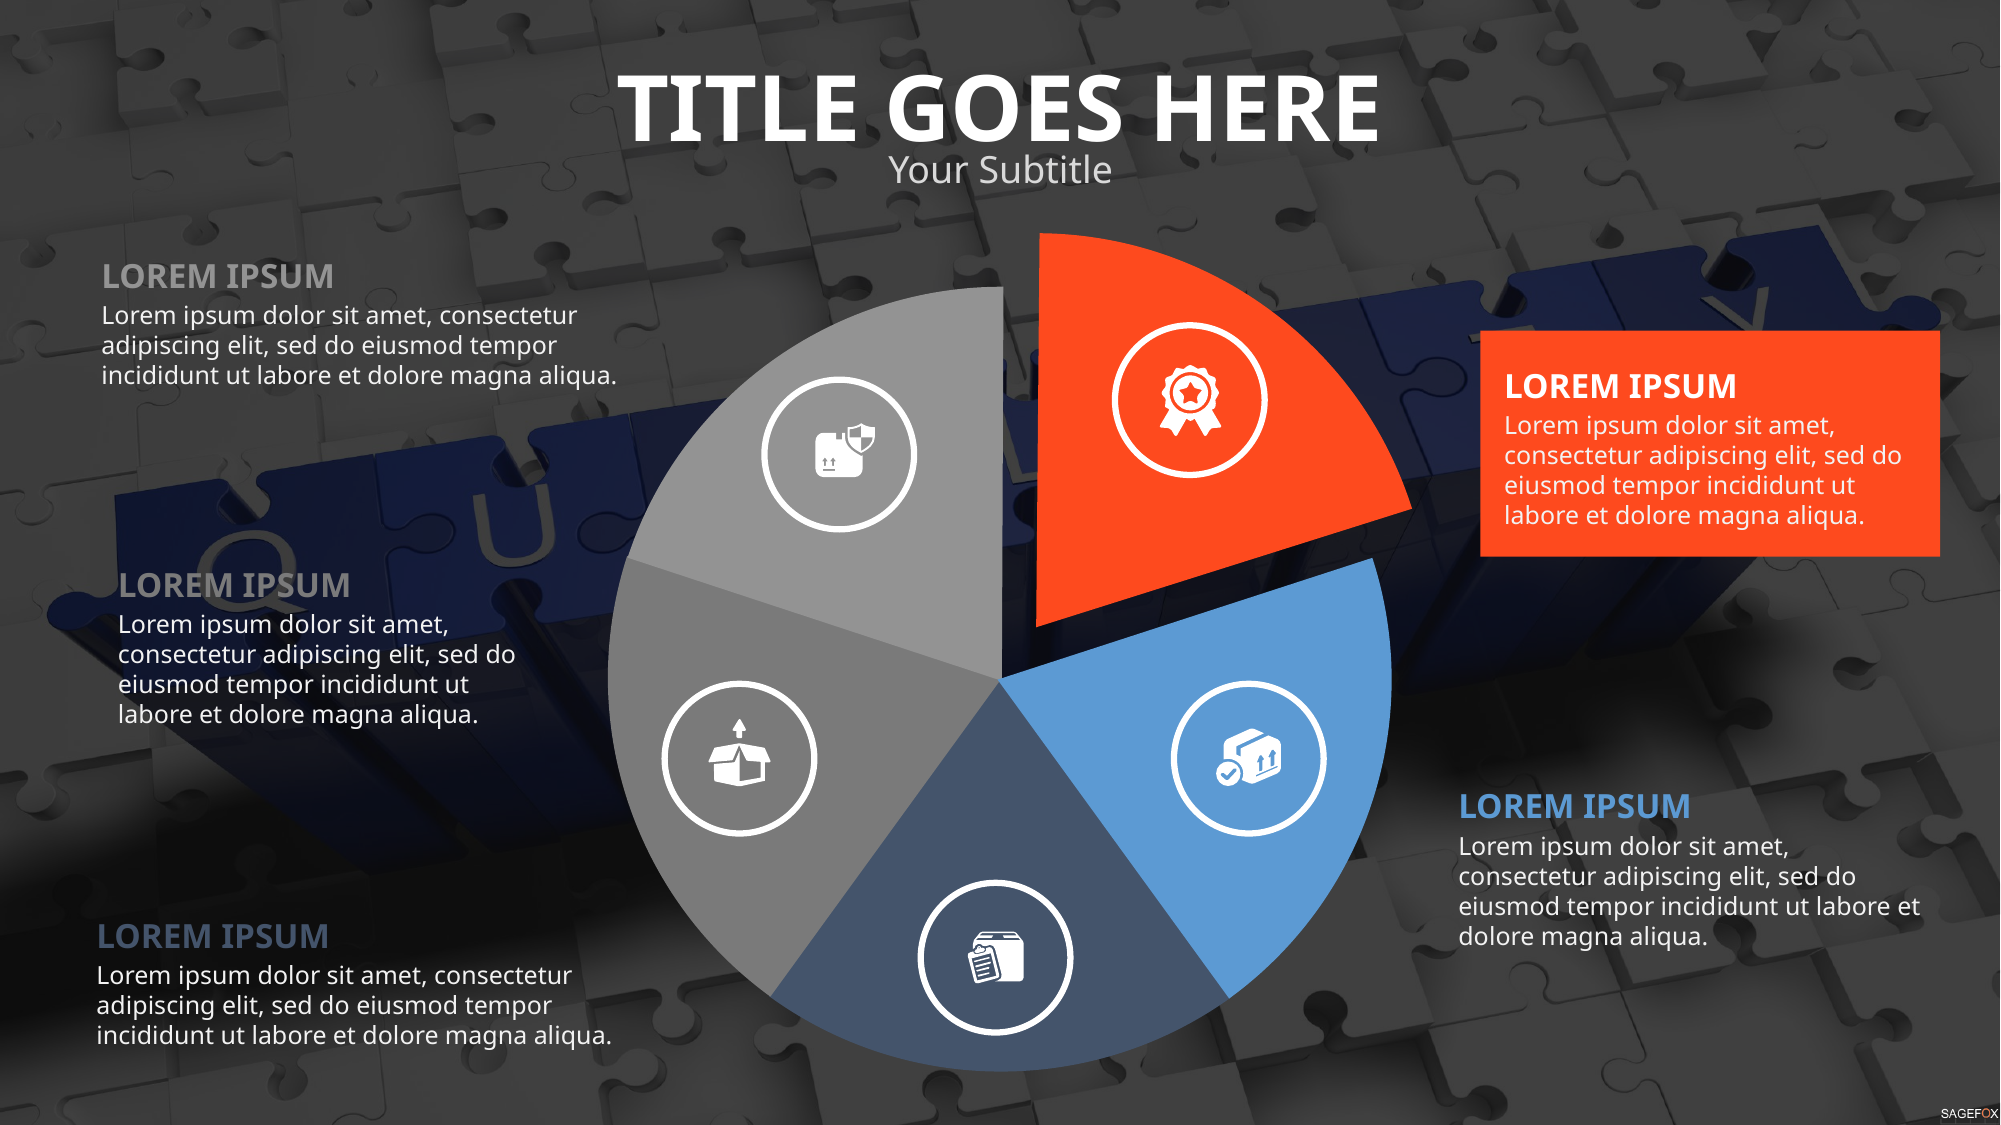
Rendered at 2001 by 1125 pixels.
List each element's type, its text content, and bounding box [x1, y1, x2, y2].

text_box [663, 682, 816, 835]
text_box [771, 685, 1230, 1073]
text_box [548, 42, 1452, 199]
text_box [708, 743, 771, 787]
text_box [815, 423, 875, 478]
text_box [1223, 728, 1281, 784]
text_box [732, 718, 746, 739]
text_box LOREM IPSUM Lorem ipsum dolor sit amet, consectetur adipiscing elit, sed do eiusmod tempor incididunt ut labore et dolore magna aliqua. [1443, 778, 1941, 958]
text_box [967, 931, 1024, 984]
text_box [1172, 682, 1325, 835]
picture [0, 0, 2001, 1125]
text_box [995, 556, 1393, 1000]
text_box LOREM IPSUM Lorem ipsum dolor sit amet, consectetur adipiscing elit, sed do eiusmod tempor incididunt ut labore et dolore magna aliqua. [103, 556, 562, 737]
text_box [606, 554, 999, 999]
text_box [919, 881, 1072, 1034]
text_box [626, 285, 1005, 681]
text_box [1035, 232, 1414, 629]
text_box LOREM IPSUM Lorem ipsum dolor sit amet, consectetur adipiscing elit, sed do eiusmod tempor incididunt ut labore et dolore magna aliqua. [86, 247, 662, 397]
text_box [1113, 324, 1266, 477]
text_box [1216, 761, 1241, 787]
text_box LOREM IPSUM Lorem ipsum dolor sit amet, consectetur adipiscing elit, sed do eiusmod tempor incididunt ut labore et dolore magna aliqua. [1489, 357, 1943, 537]
text_box [1479, 330, 1941, 558]
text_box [1159, 364, 1222, 437]
text_box [763, 378, 916, 531]
text_box LOREM IPSUM Lorem ipsum dolor sit amet, consectetur adipiscing elit, sed do eiusmod tempor incididunt ut labore et dolore magna aliqua. [81, 907, 657, 1058]
